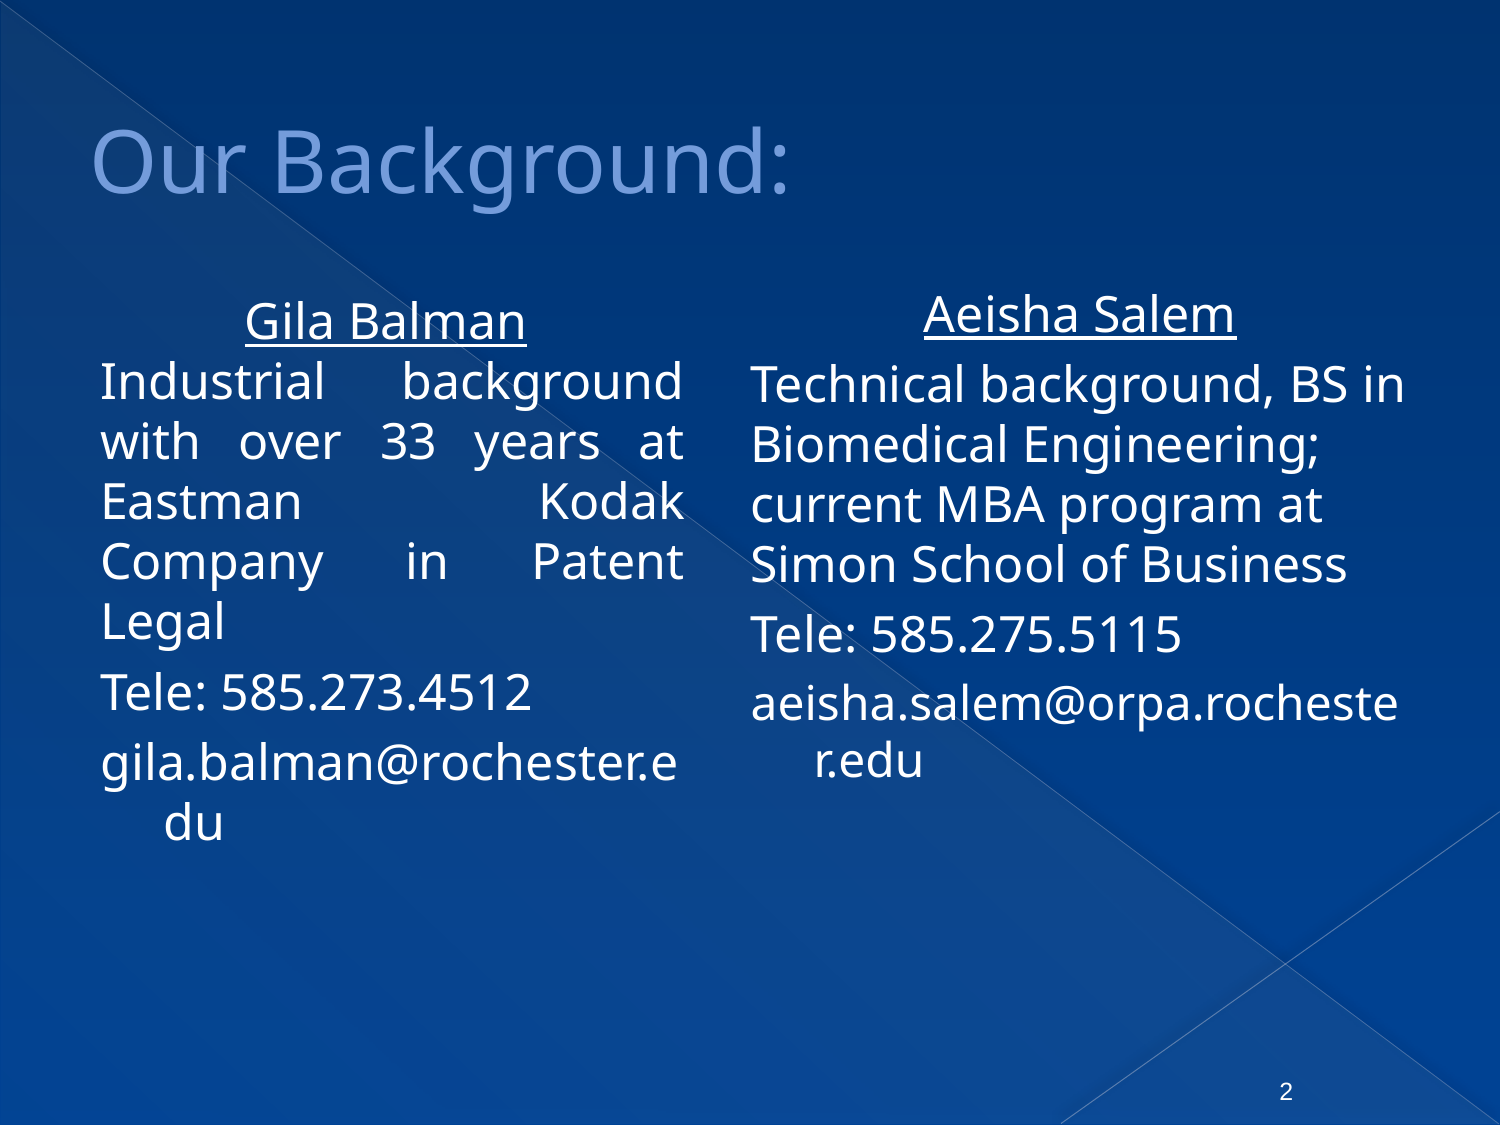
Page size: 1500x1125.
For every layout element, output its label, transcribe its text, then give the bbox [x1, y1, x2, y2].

title Our Background: [75, 43, 1425, 274]
slide_number 2 [1245, 1063, 1328, 1113]
list Gila Balman Industrial background with over 33 years at Eastman Kodak Company in Patent Legal Tele: 585.273.4512 gila.balman@rochester.edu [74, 282, 701, 1026]
list Aeisha Salem Technical background, BS in Biomedical Engineering; current MBA program at Simon School of Business Tele: 585.275.5115 aeisha.salem@orpa.rochester.edu [724, 274, 1426, 1018]
